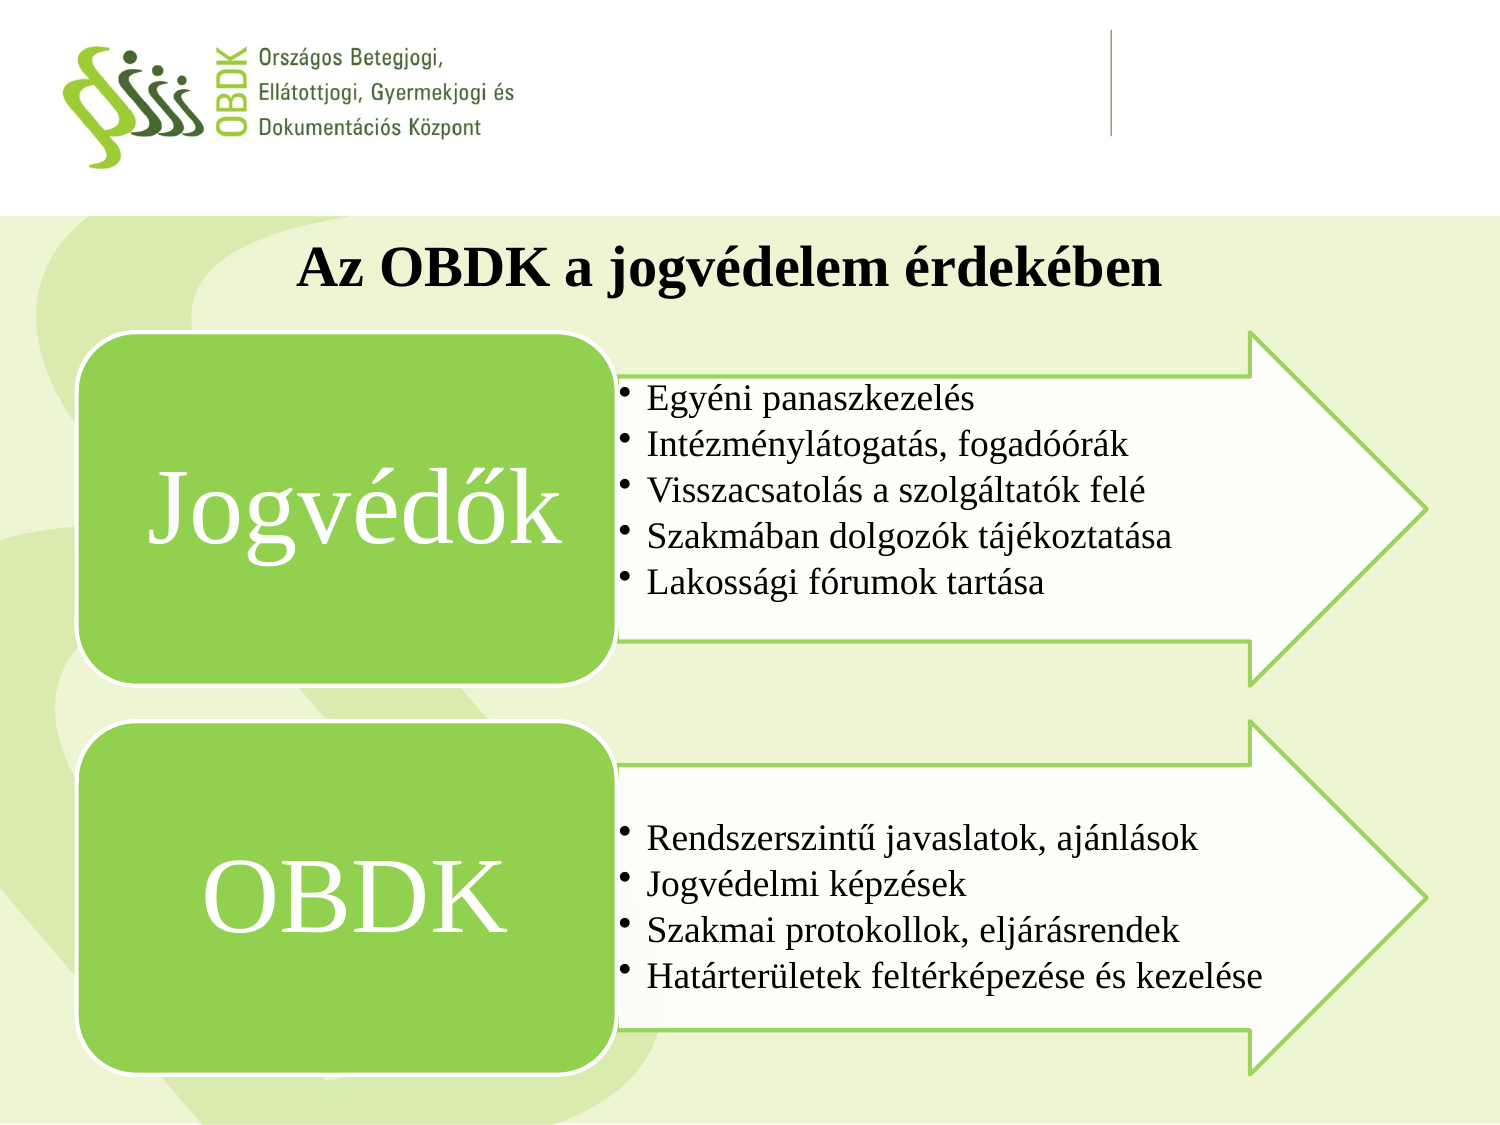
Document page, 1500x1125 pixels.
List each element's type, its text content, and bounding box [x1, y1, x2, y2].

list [76, 331, 1427, 1075]
picture [0, 0, 1500, 1125]
title Az OBDK a jogvédelem érdekében [33, 215, 1427, 311]
text_box [100, 219, 1451, 1071]
